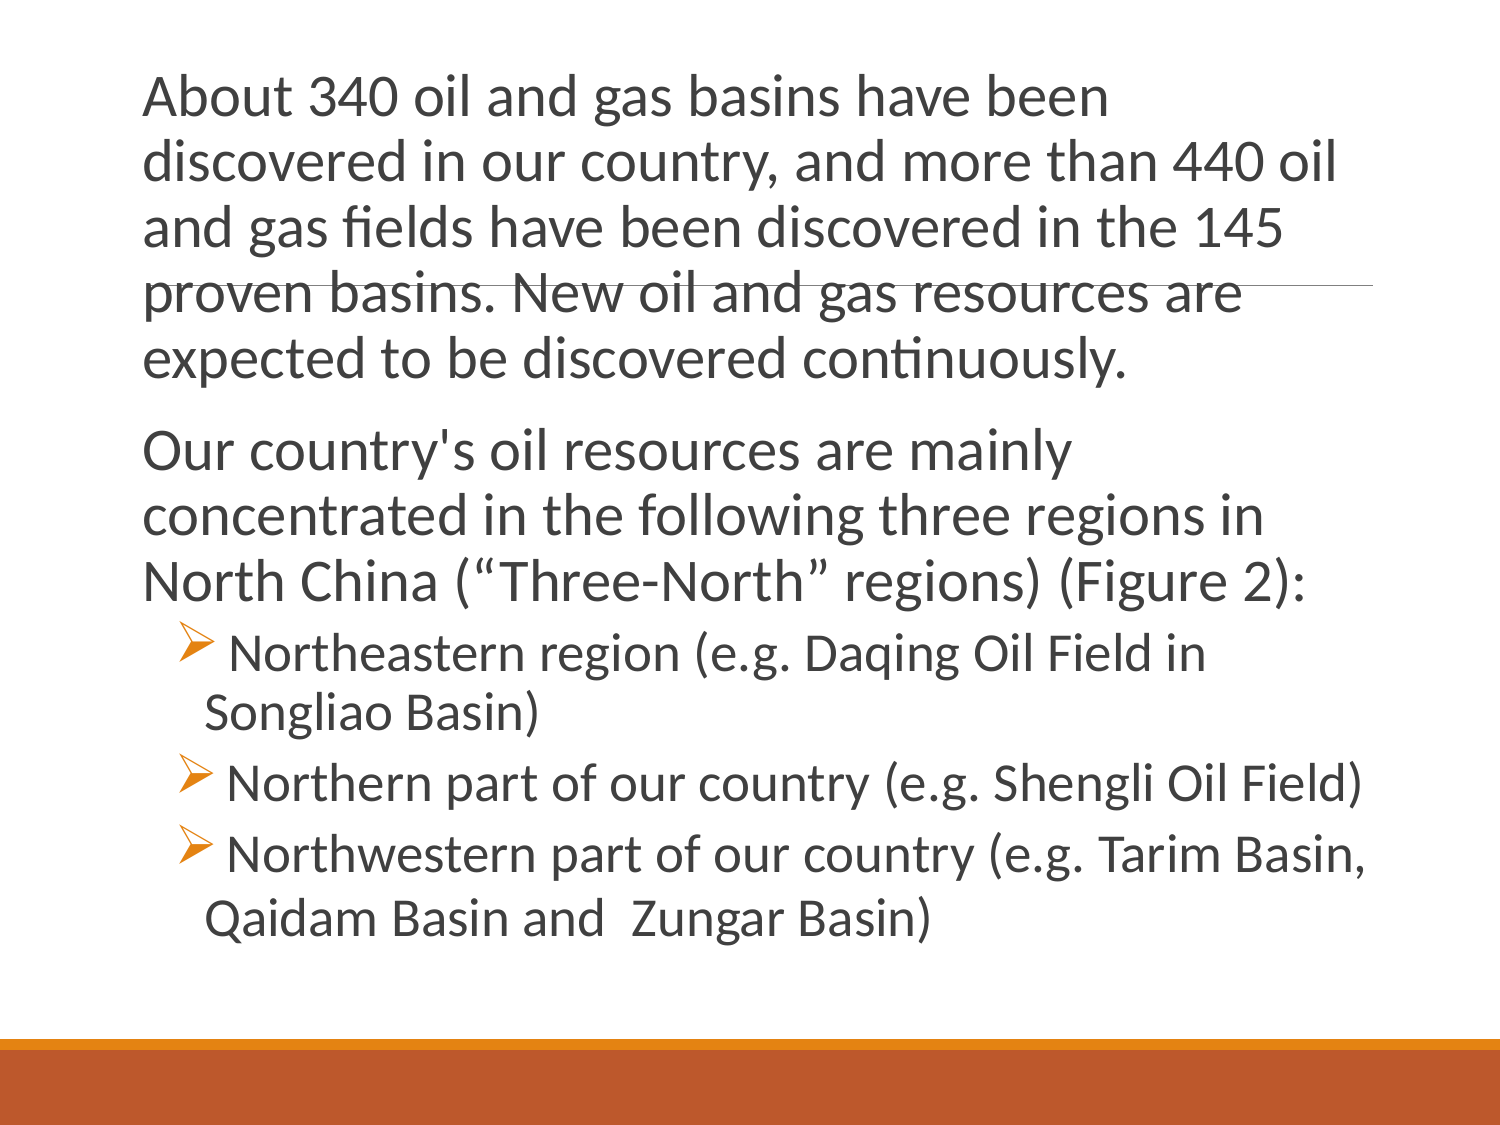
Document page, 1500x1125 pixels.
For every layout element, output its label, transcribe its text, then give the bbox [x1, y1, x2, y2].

list About 340 oil and gas basins have been discovered in our country, and more than 440 oil and gas fields have been discovered in the 145 proven basins. New oil and gas resources are expected to be discovered continuously. Our country's oil resources are mainly concentrated in the following three regions in North China (“Three-North” regions) (Figure 2): Northeastern region (e.g. Daqing Oil Field in Songliao Basin) Northern part of our country (e.g. Shengli Oil Field) Northwestern part of our country (e.g. Tarim Basin, Qaidam Basin and Zungar Basin) [142, 56, 1380, 1017]
